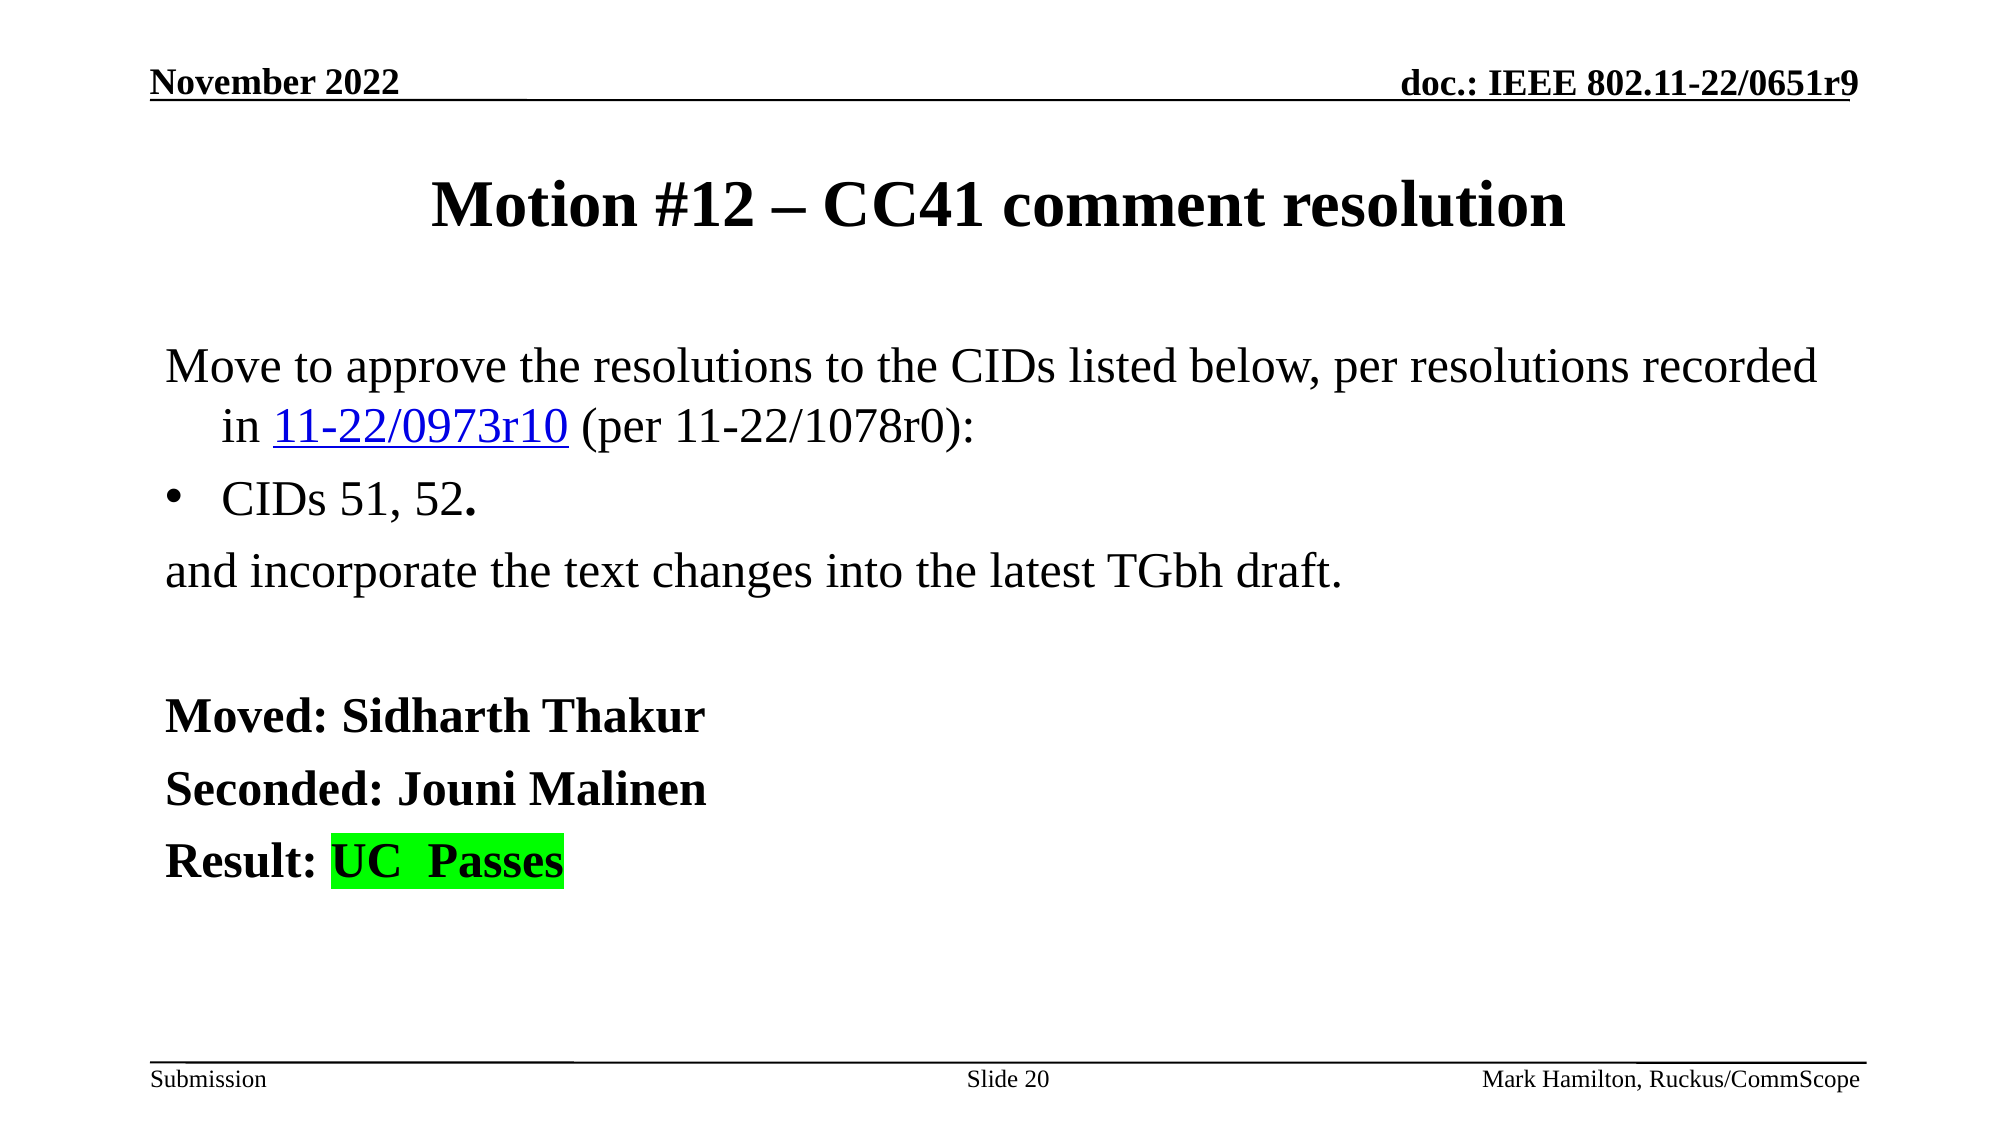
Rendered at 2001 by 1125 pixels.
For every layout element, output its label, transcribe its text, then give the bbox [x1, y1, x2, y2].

list Move to approve the resolutions to the CIDs listed below, per resolutions recorded in 11-22/0973r10 (per 11-22/1078r0): CIDs 51, 52. and incorporate the text changes into the latest TGbh draft. Moved: Sidharth Thakur Seconded: Jouni Malinen Result: UC Passes [149, 324, 1850, 1000]
title Motion #12 – CC41 comment resolution [149, 112, 1850, 288]
slide_number Slide 20 [950, 1061, 1067, 1123]
